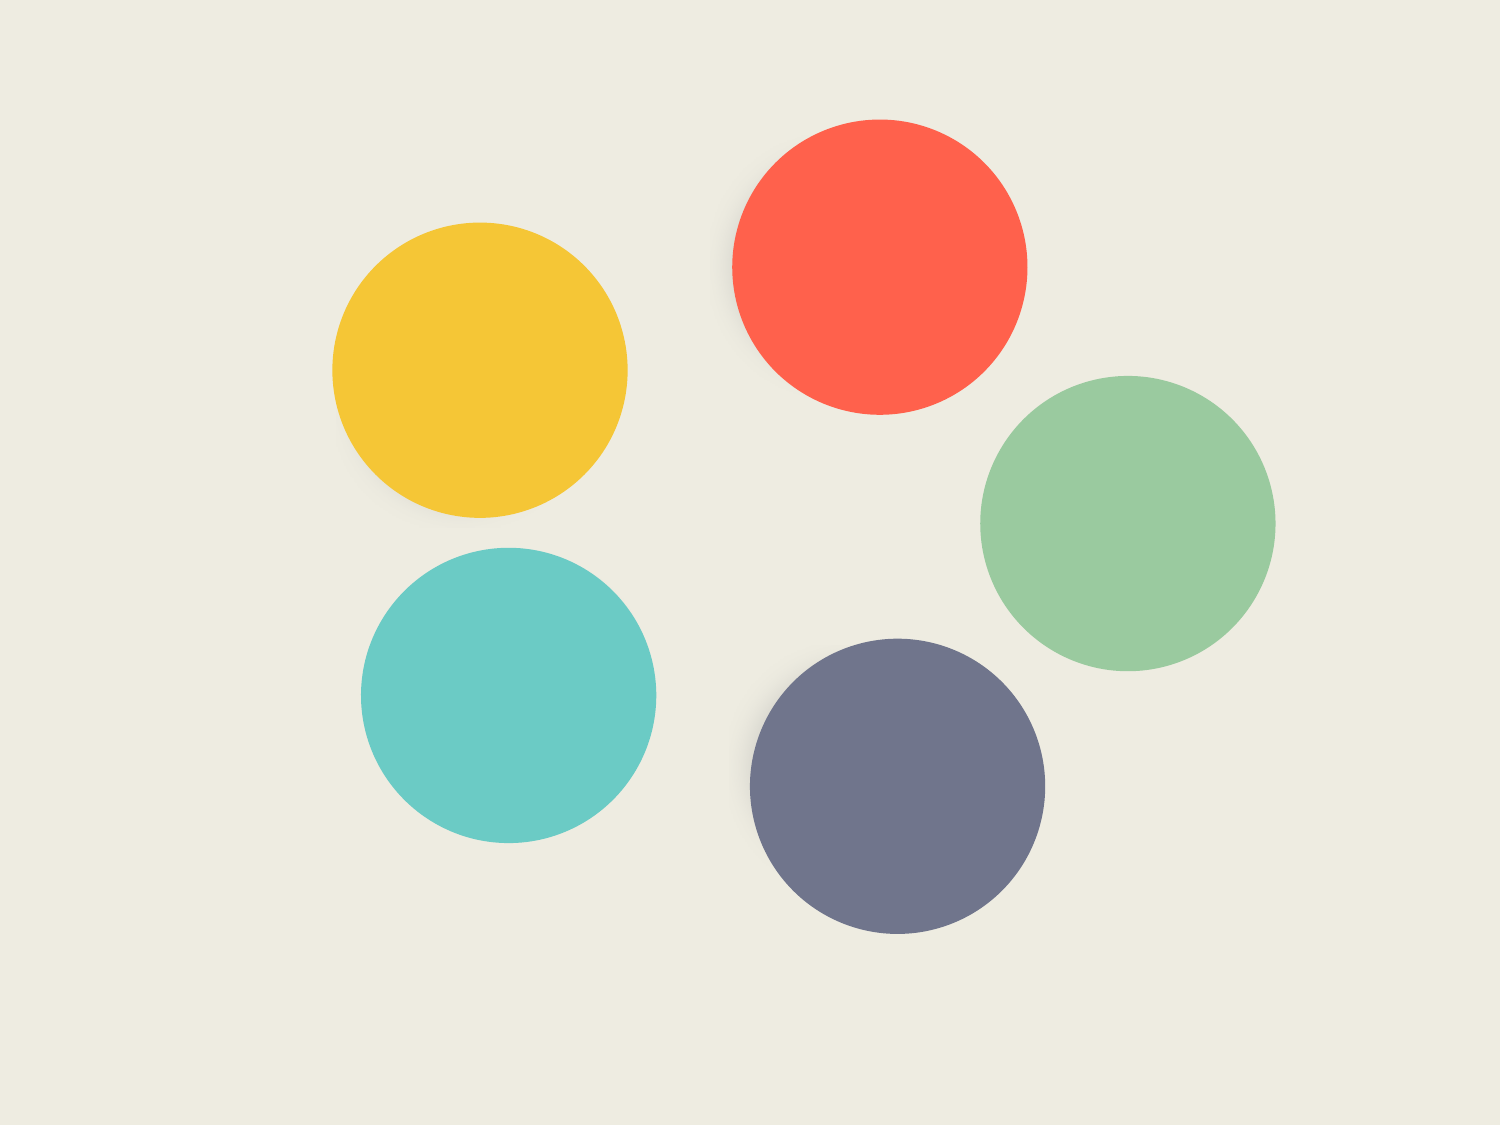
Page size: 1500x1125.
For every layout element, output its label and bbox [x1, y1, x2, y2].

text_box [730, 117, 1030, 417]
text_box [358, 545, 659, 846]
text_box [978, 373, 1278, 674]
text_box [747, 636, 1048, 937]
text_box [330, 220, 630, 520]
